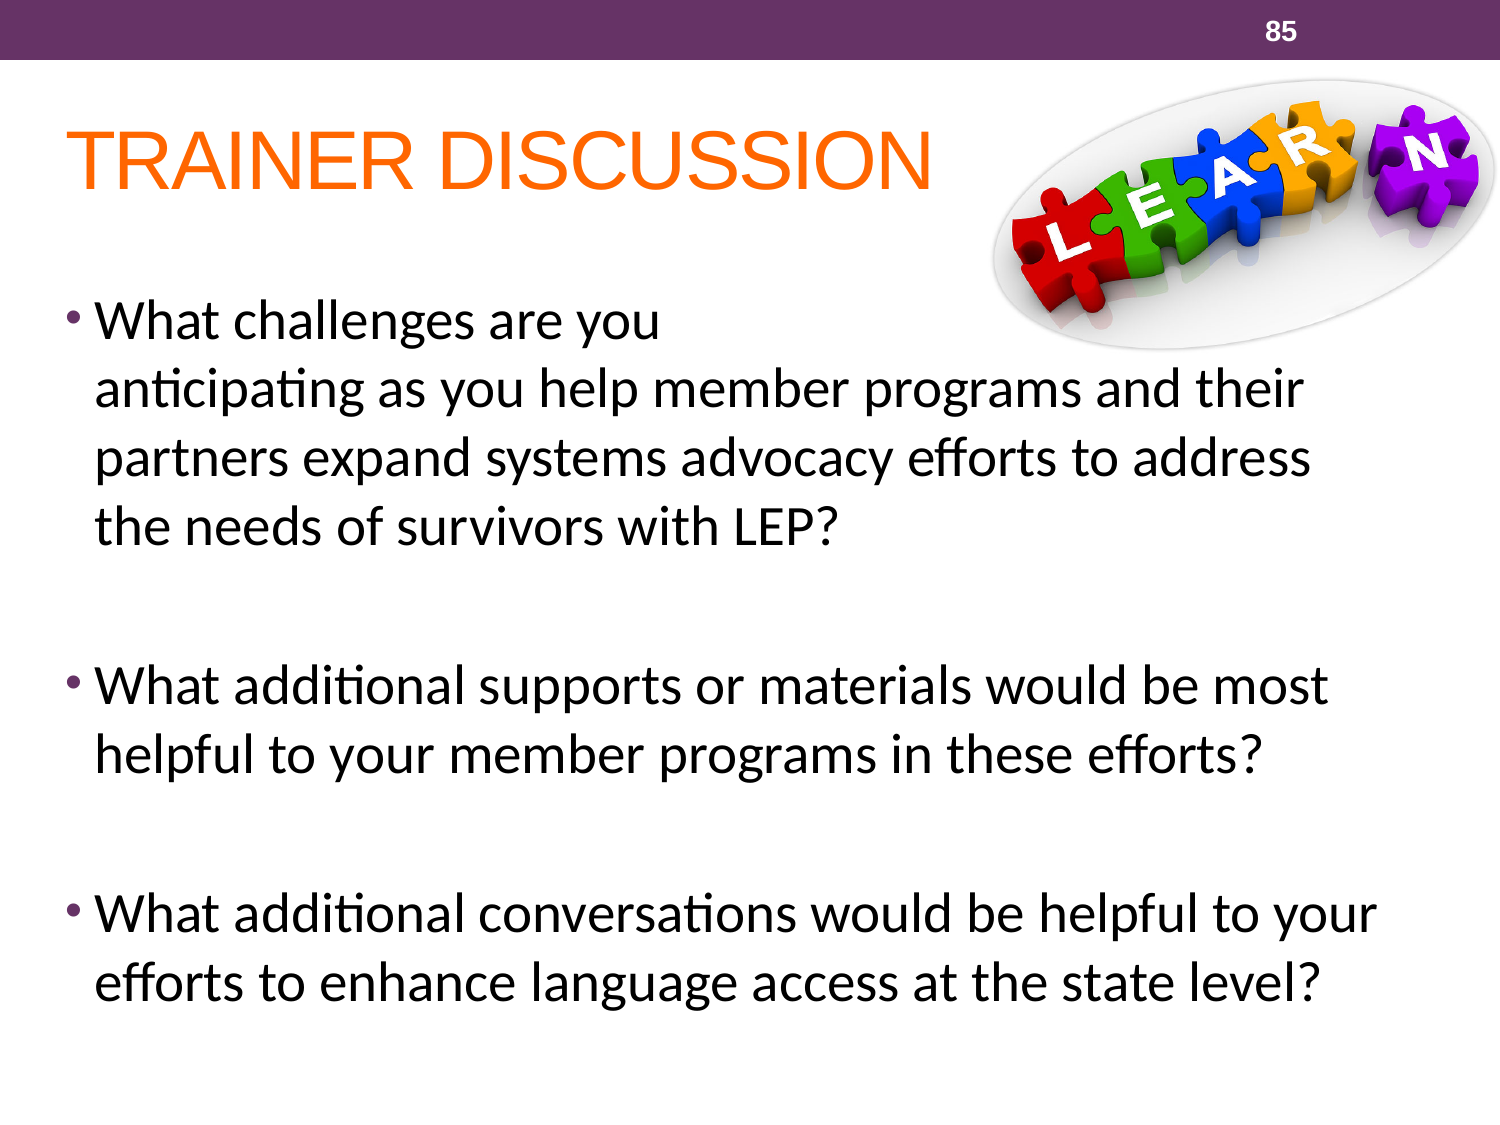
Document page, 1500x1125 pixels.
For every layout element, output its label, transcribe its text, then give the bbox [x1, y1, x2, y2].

slide_number 85 [1250, 3, 1425, 57]
picture [987, 74, 1500, 355]
title TRAINER DISCUSSION [50, 75, 985, 238]
list What challenges are you anticipating as you help member programs and their partners expand systems advocacy efforts to address the needs of survivors with LEP? What additional supports or materials would be most helpful to your member programs in these efforts? What additional conversations would be helpful to your efforts to enhance language access at the state level? [50, 275, 1413, 1075]
